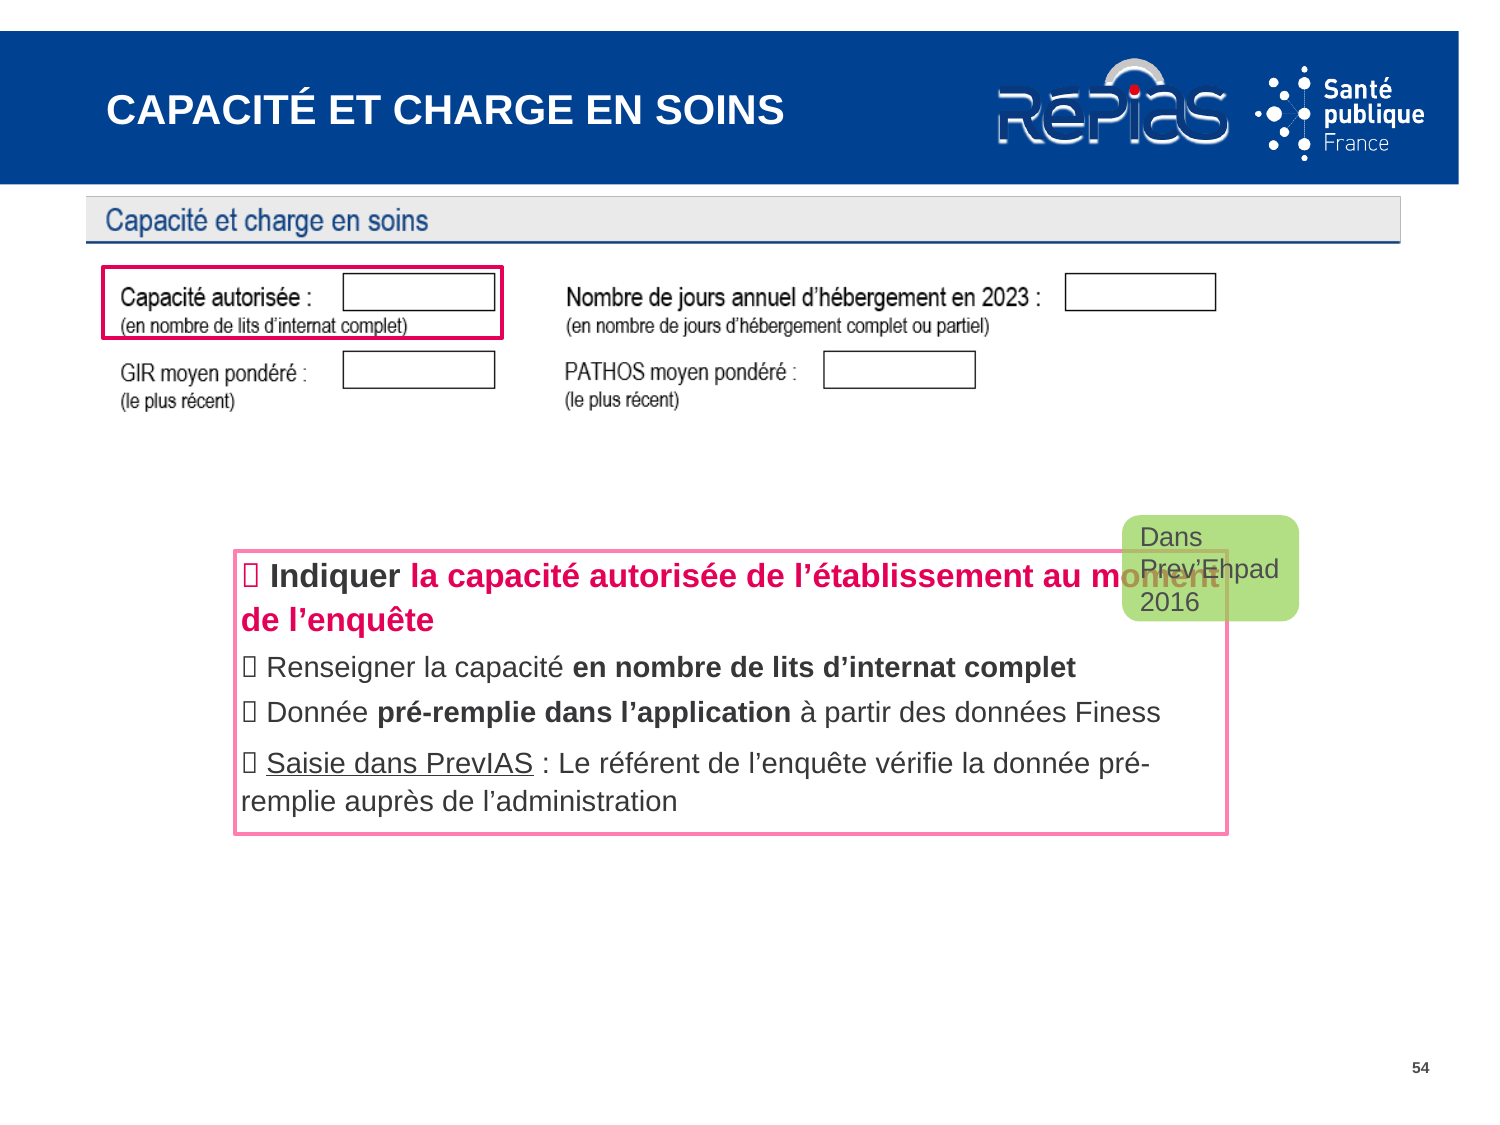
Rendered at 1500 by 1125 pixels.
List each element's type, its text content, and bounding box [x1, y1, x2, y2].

picture [997, 58, 1228, 140]
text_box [1121, 514, 1300, 622]
title Capacité et charge en soins [100, 30, 1211, 185]
picture [86, 189, 1402, 426]
list  Indiquer la capacité autorisée de l’établissement au moment de l’enquête  Renseigner la capacité en nombre de lits d’internat complet  Donnée pré-remplie dans l’application à partir des données Finess  Saisie dans PrevIAS : Le référent de l’enquête vérifie la donnée pré-remplie auprès de l’administration [234, 550, 1227, 835]
picture [1255, 66, 1424, 161]
